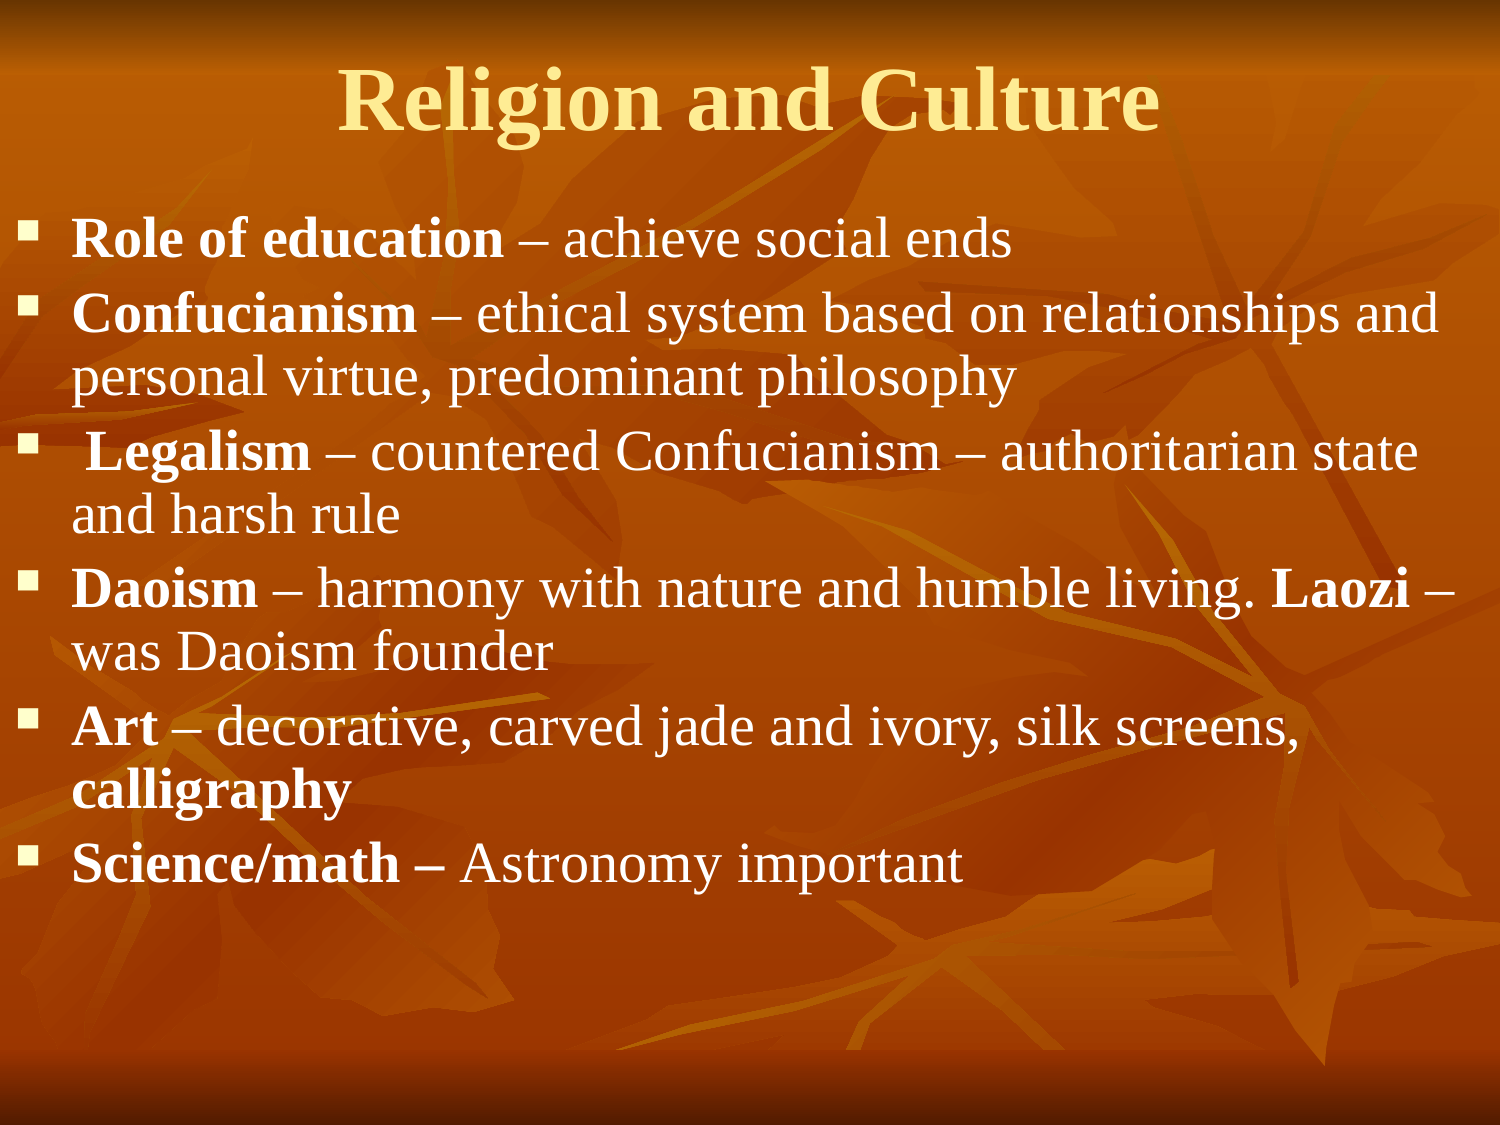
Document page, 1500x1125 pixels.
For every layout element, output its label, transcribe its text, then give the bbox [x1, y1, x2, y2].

list Role of education – achieve social ends Confucianism – ethical system based on relationships and personal virtue, predominant philosophy Legalism – countered Confucianism – authoritarian state and harsh rule Daoism – harmony with nature and humble living. Laozi – was Daoism founder Art – decorative, carved jade and ivory, silk screens, calligraphy Science/math – Astronomy important [0, 199, 1500, 1038]
title Religion and Culture [74, 0, 1426, 188]
